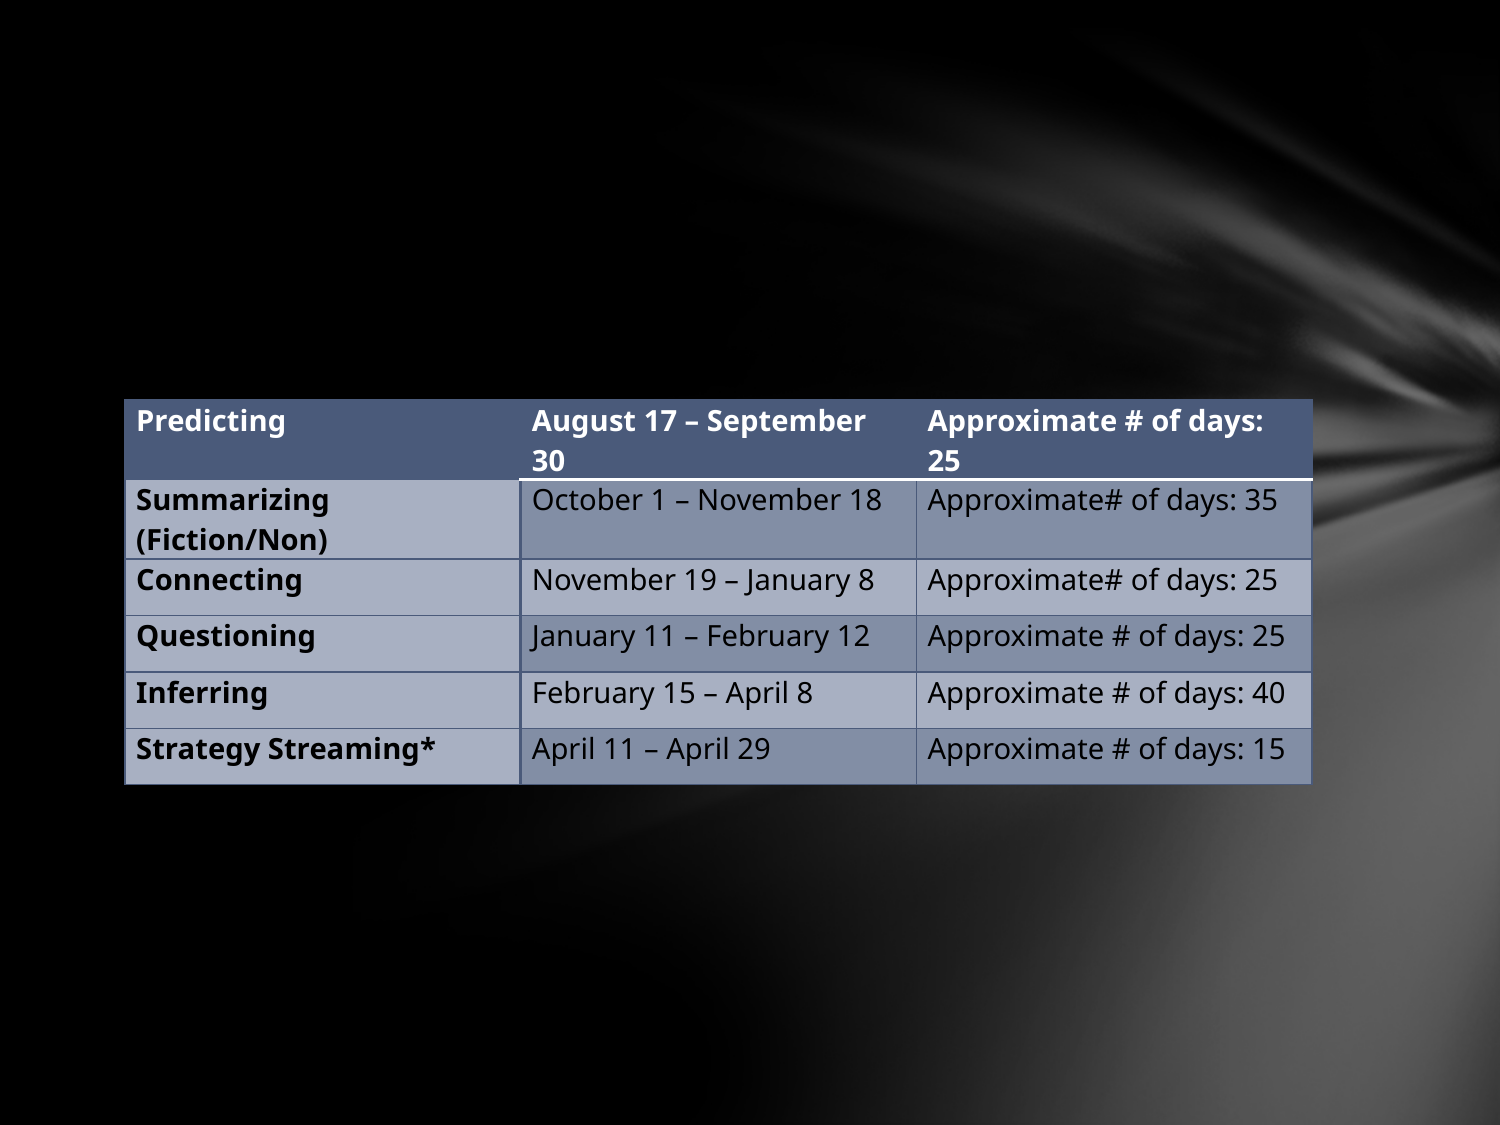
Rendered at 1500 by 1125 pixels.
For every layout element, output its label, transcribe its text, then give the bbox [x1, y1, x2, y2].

table_cell Approximate # of days: 40 [917, 673, 1311, 728]
table_cell Summarizing (Fiction/Non) [126, 480, 519, 558]
table_cell Inferring [126, 673, 519, 728]
table_cell Approximate # of days: 25 [917, 616, 1311, 671]
table_cell November 19 – January 8 [522, 560, 916, 615]
table_cell February 15 – April 8 [522, 673, 916, 728]
table_cell Approximate # of days: 15 [917, 729, 1311, 784]
table_cell October 1 – November 18 [522, 481, 916, 558]
table_cell Strategy Streaming* [126, 729, 519, 784]
table_cell April 11 – April 29 [522, 729, 916, 784]
table_header Approximate # of days: 25 [917, 401, 1311, 478]
table_header August 17 – September 30 [522, 401, 916, 478]
table_cell Approximate# of days: 25 [917, 560, 1311, 615]
table_cell January 11 – February 12 [522, 616, 916, 671]
table_header Predicting [126, 401, 519, 479]
table_cell Questioning [126, 616, 519, 671]
table_cell Connecting [126, 560, 519, 615]
table_cell Approximate# of days: 35 [917, 481, 1311, 558]
